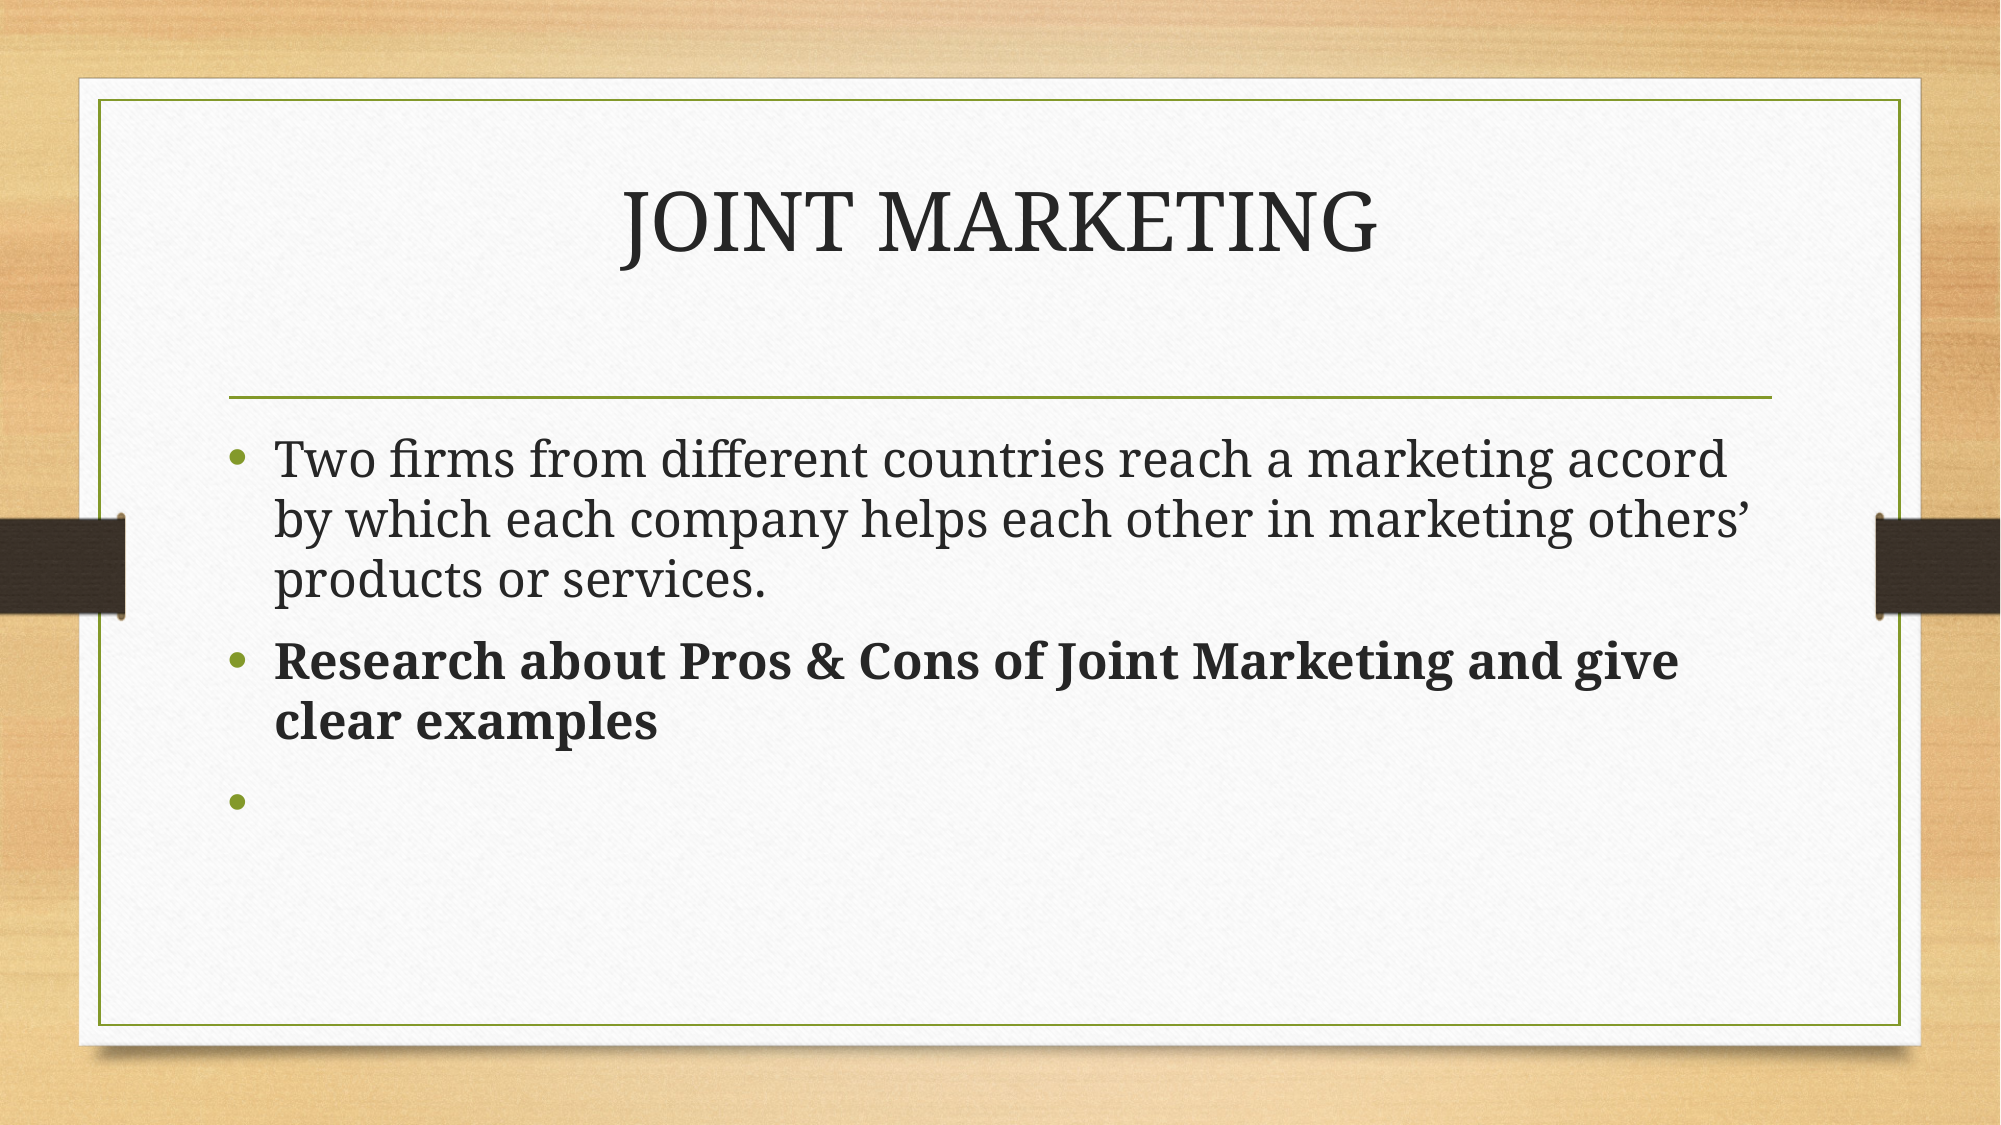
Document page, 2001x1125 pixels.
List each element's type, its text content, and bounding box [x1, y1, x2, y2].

picture [0, 0, 2001, 1125]
list Two firms from different countries reach a marketing accord by which each company helps each other in marketing others’ products or services. Research about Pros & Cons of Joint Marketing and give clear examples [212, 419, 1788, 964]
title JOINT MARKETING [212, 161, 1788, 375]
